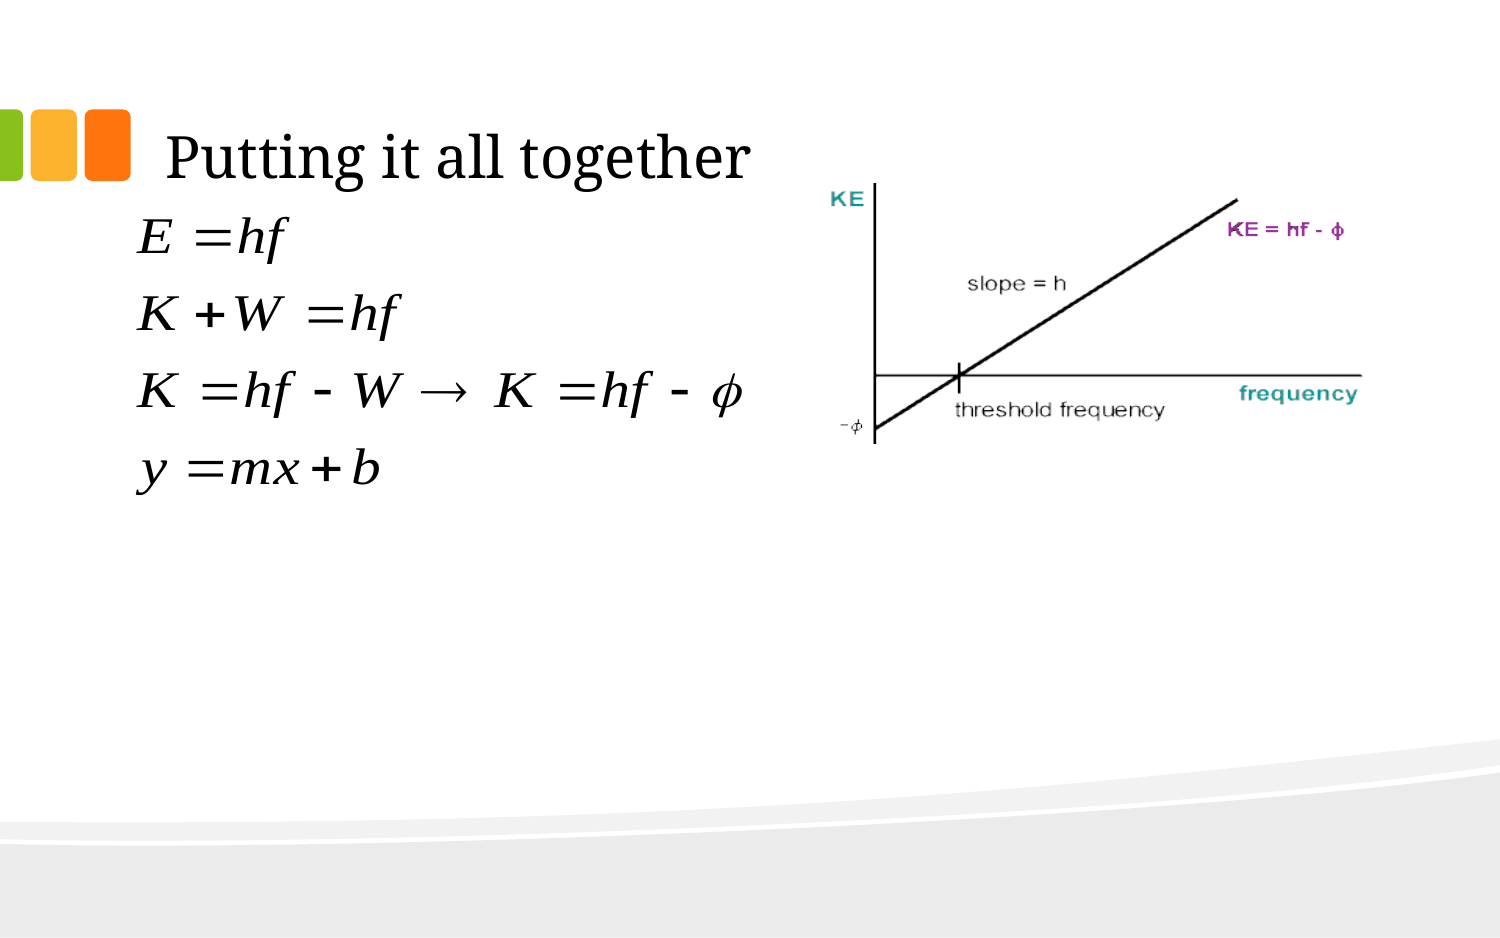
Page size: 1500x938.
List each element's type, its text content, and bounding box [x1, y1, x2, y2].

title Putting it all together [150, 20, 1350, 198]
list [125, 206, 757, 507]
picture [824, 182, 1388, 444]
